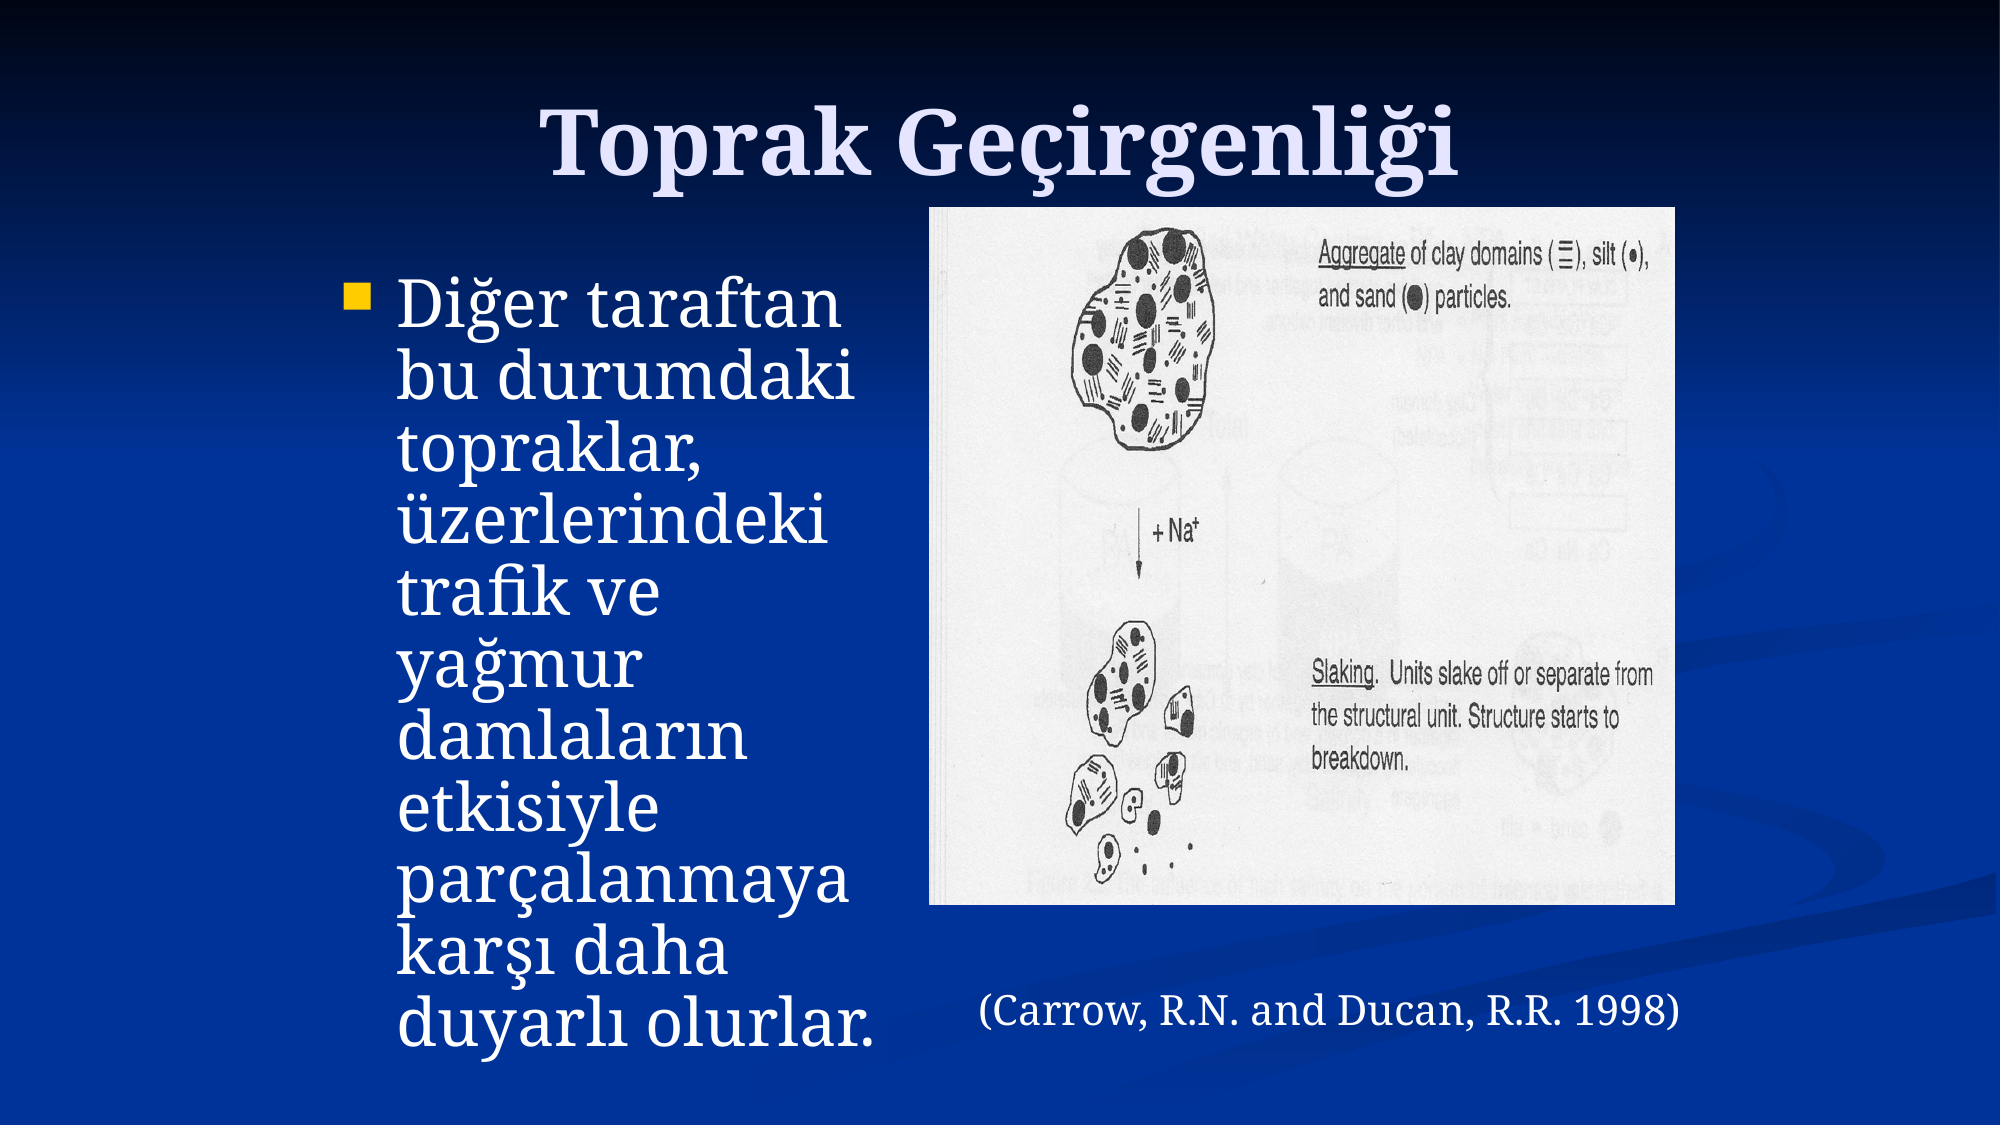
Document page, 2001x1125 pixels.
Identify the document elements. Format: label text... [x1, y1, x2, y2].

title Toprak Geçirgenliği [99, 45, 1900, 233]
text_box (Carrow, R.N. and Ducan, R.R. 1998) [952, 976, 1721, 1041]
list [928, 207, 1676, 906]
list Diğer taraftan bu durumdaki topraklar, üzerlerindeki trafik ve yağmur damlaların etkisiyle parçalanmaya karşı daha duyarlı olurlar. [324, 262, 918, 1005]
